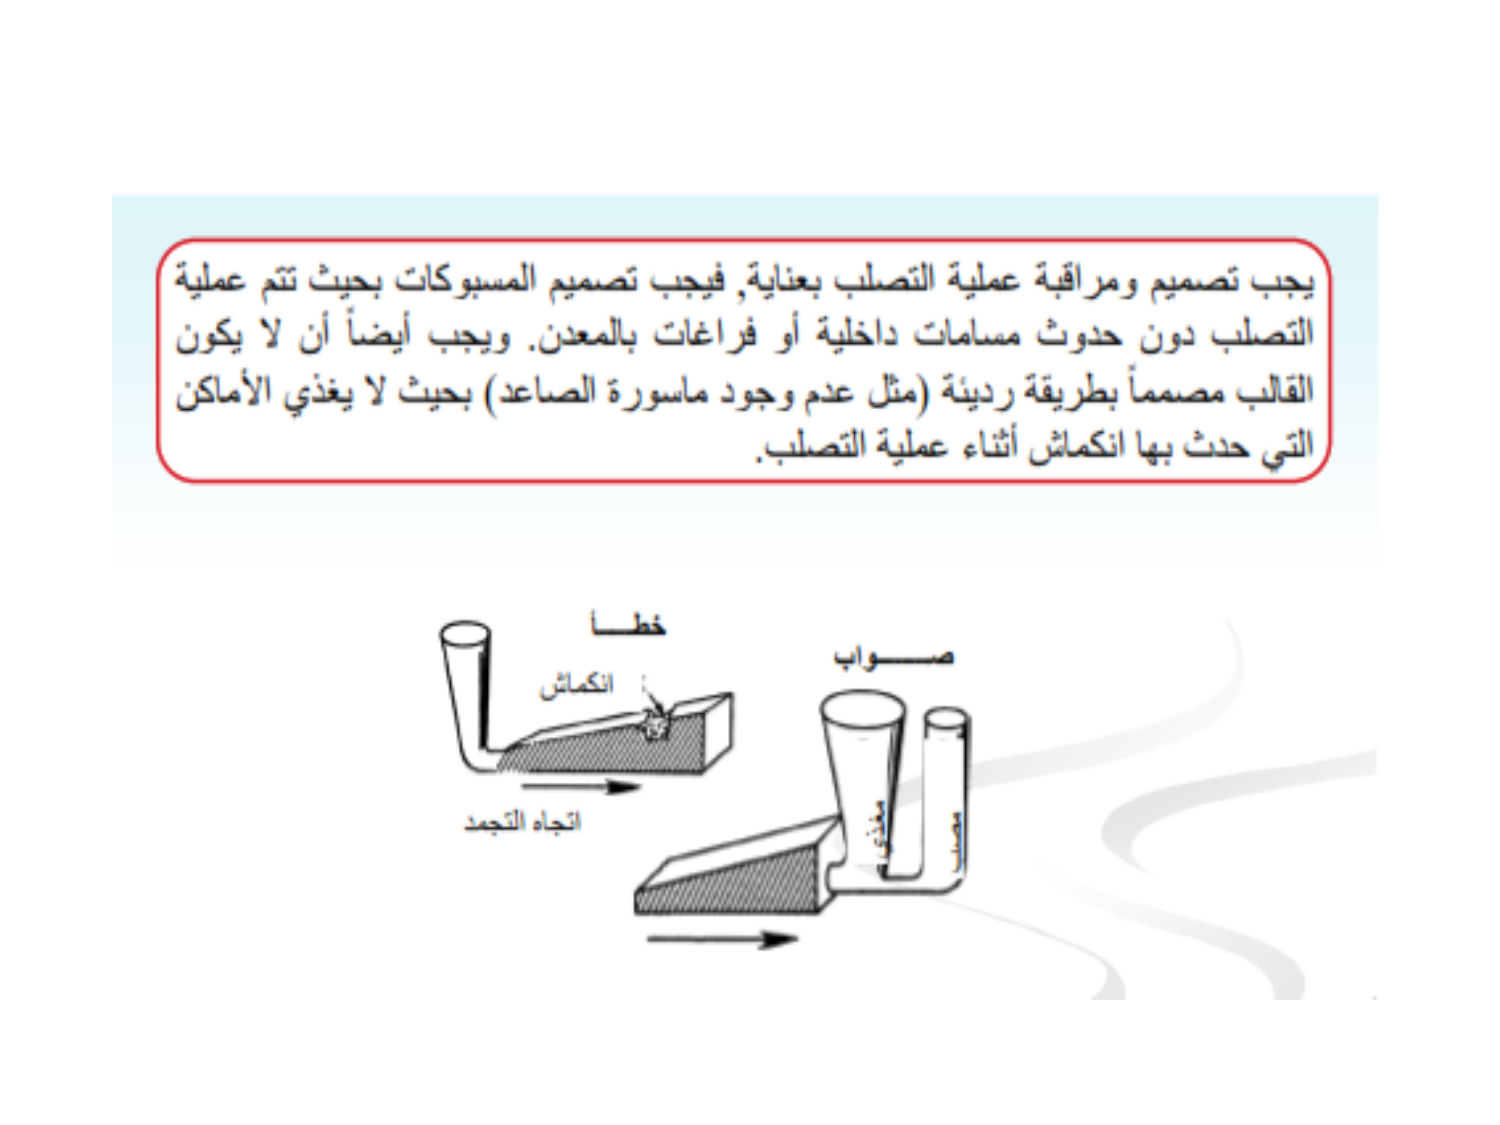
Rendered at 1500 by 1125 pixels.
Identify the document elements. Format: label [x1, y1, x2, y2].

picture [111, 125, 1391, 1000]
